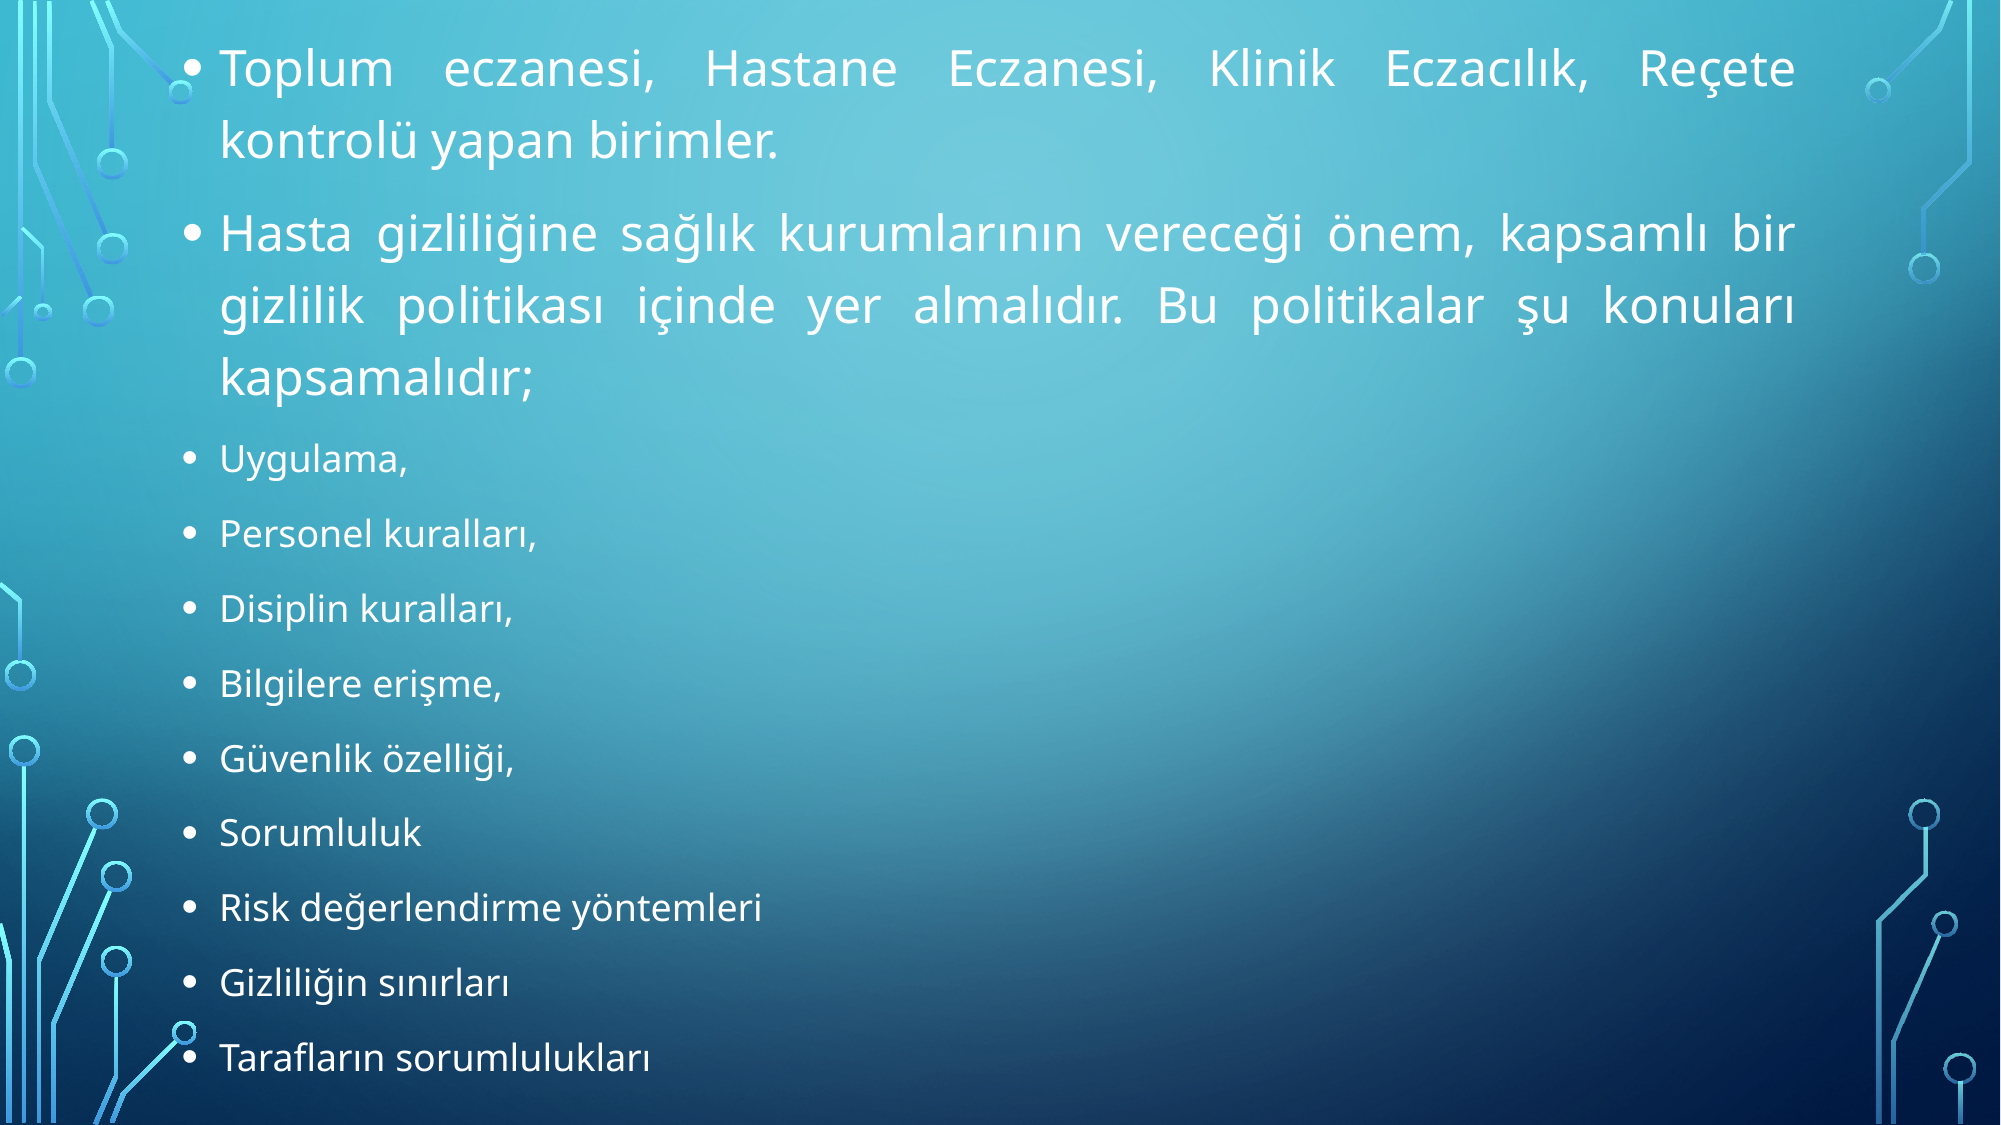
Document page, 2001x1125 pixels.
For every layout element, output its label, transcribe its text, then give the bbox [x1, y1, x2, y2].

list Toplum eczanesi, Hastane Eczanesi, Klinik Eczacılık, Reçete kontrolü yapan birimler. Hasta gizliliğine sağlık kurumlarının vereceği önem, kapsamlı bir gizlilik politikası içinde yer almalıdır. Bu politikalar şu konuları kapsamalıdır; Uygulama, Personel kuralları, Disiplin kuralları, Bilgilere erişme, Güvenlik özelliği, Sorumluluk Risk değerlendirme yöntemleri Gizliliğin sınırları Tarafların sorumlulukları [166, 17, 1813, 1099]
